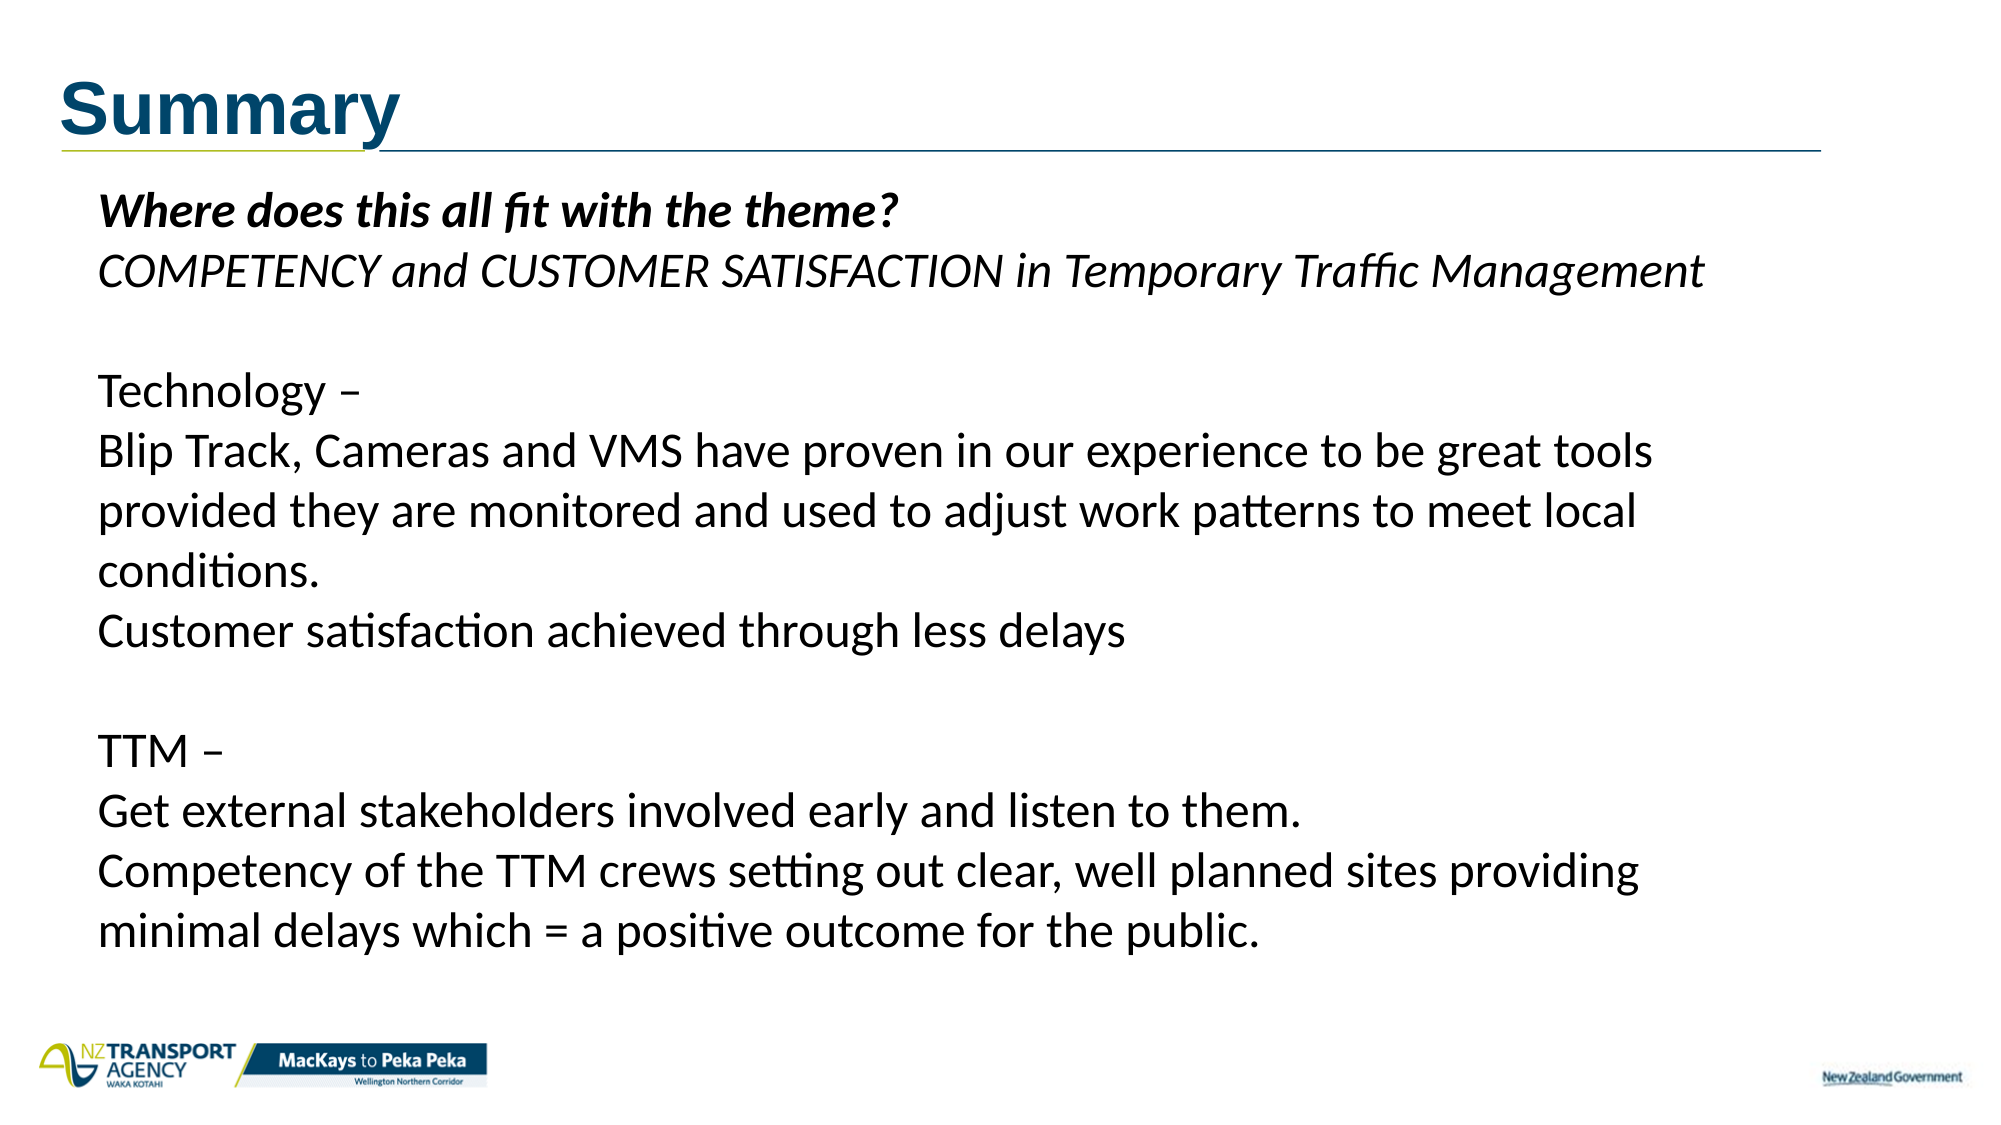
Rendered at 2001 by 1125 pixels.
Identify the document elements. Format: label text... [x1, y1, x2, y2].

picture [39, 1043, 630, 1116]
text_box Summary [45, 52, 1610, 149]
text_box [61, 150, 1822, 193]
text_box Where does this all fit with the theme? COMPETENCY and CUSTOMER SATISFACTION in Temporary Traffic Management Technology – Blip Track, Cameras and VMS have proven in our experience to be great tools provided they are monitored and used to adjust work patterns to meet local conditions. Customer satisfaction achieved through less delays TTM – Get external stakeholders involved early and listen to them. Competency of the TTM crews setting out clear, well planned sites providing minimal delays which = a positive outcome for the public. [82, 193, 1758, 1125]
picture [1709, 1012, 2000, 1124]
